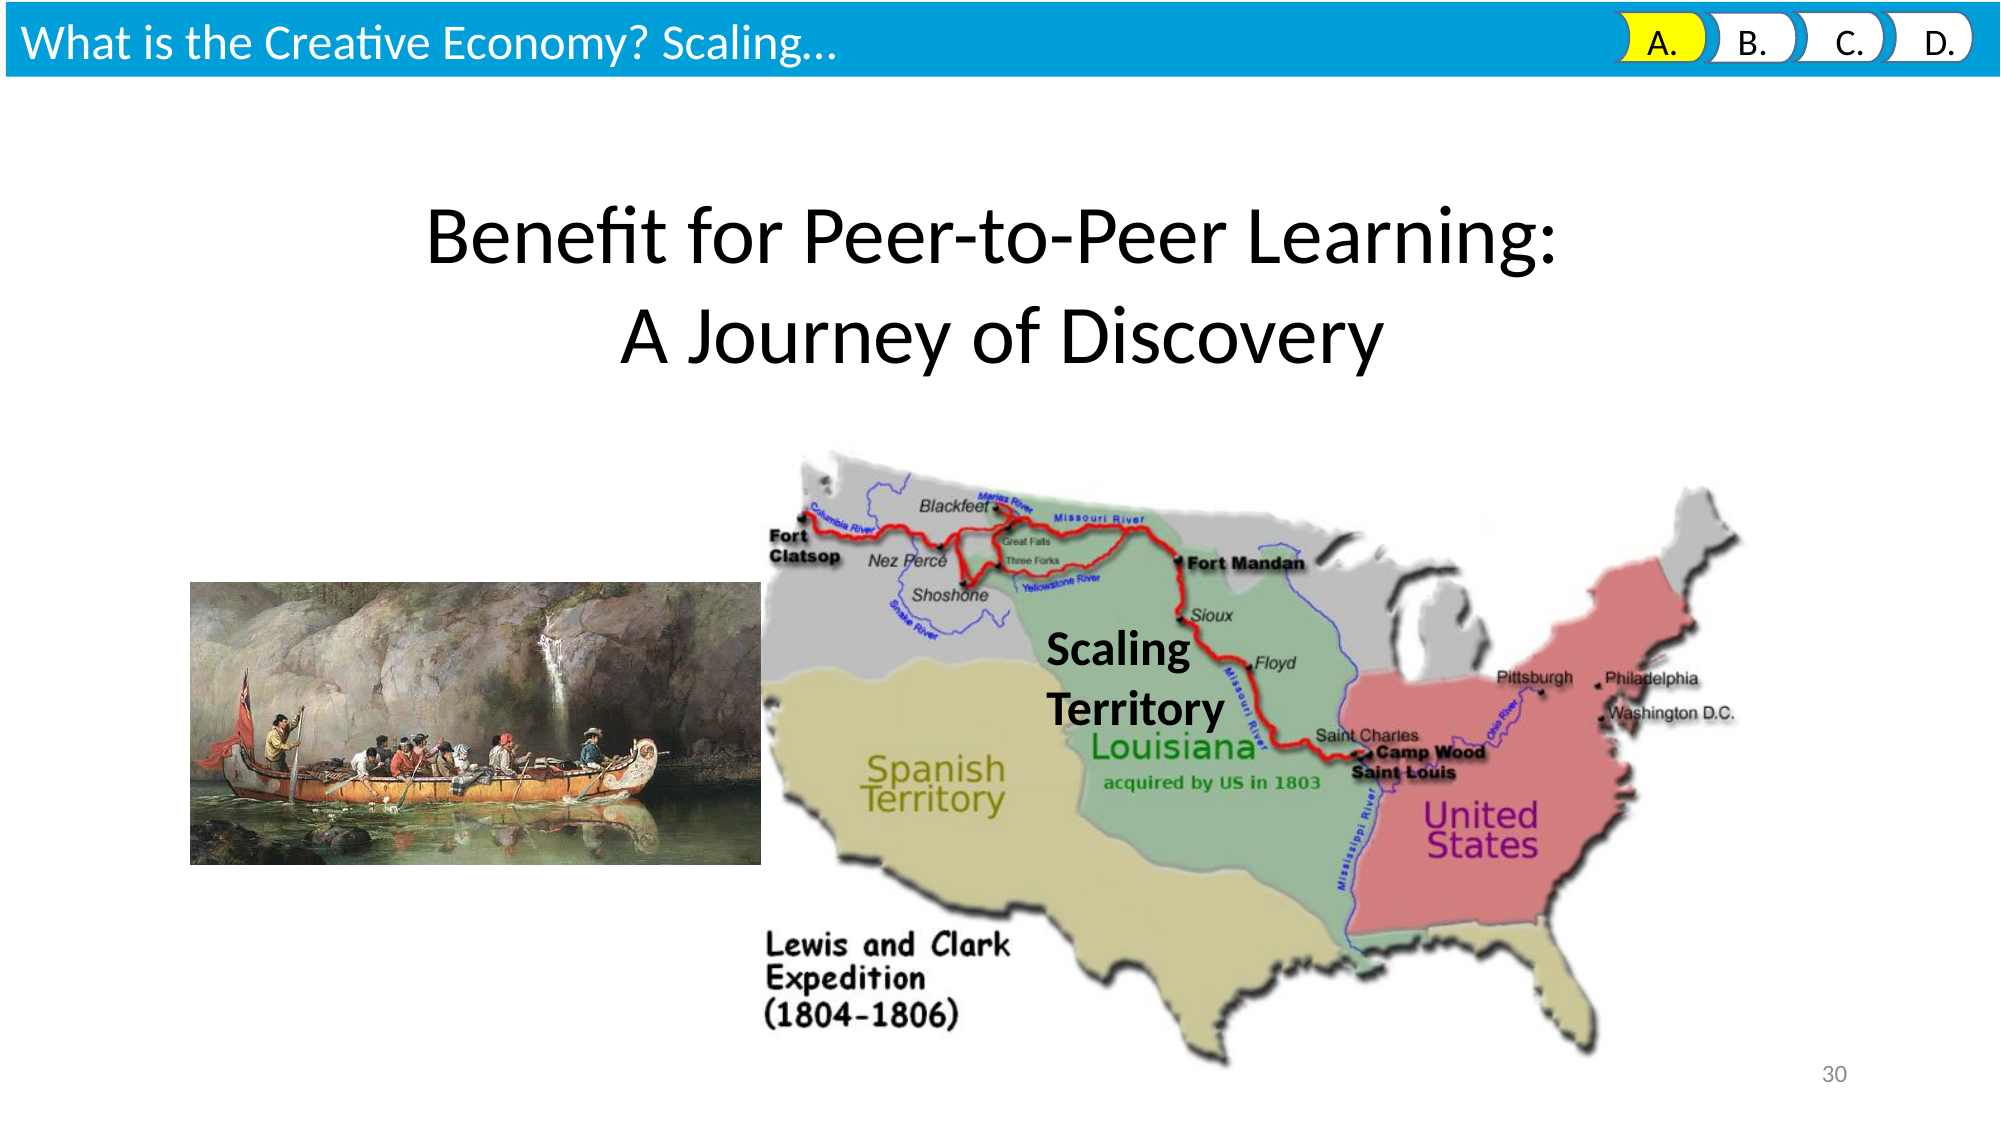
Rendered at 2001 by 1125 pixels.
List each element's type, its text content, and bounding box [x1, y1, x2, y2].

text_box What is the Creative Economy? Scaling… [5, 1, 2000, 77]
slide_number 30 [1412, 1042, 1863, 1103]
picture [190, 443, 1751, 1073]
text_box Benefit for Peer-to-Peer Learning: A Journey of Discovery [55, 77, 1951, 488]
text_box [1613, 12, 1973, 63]
text_box A. B. C. D. [1589, 10, 2000, 71]
